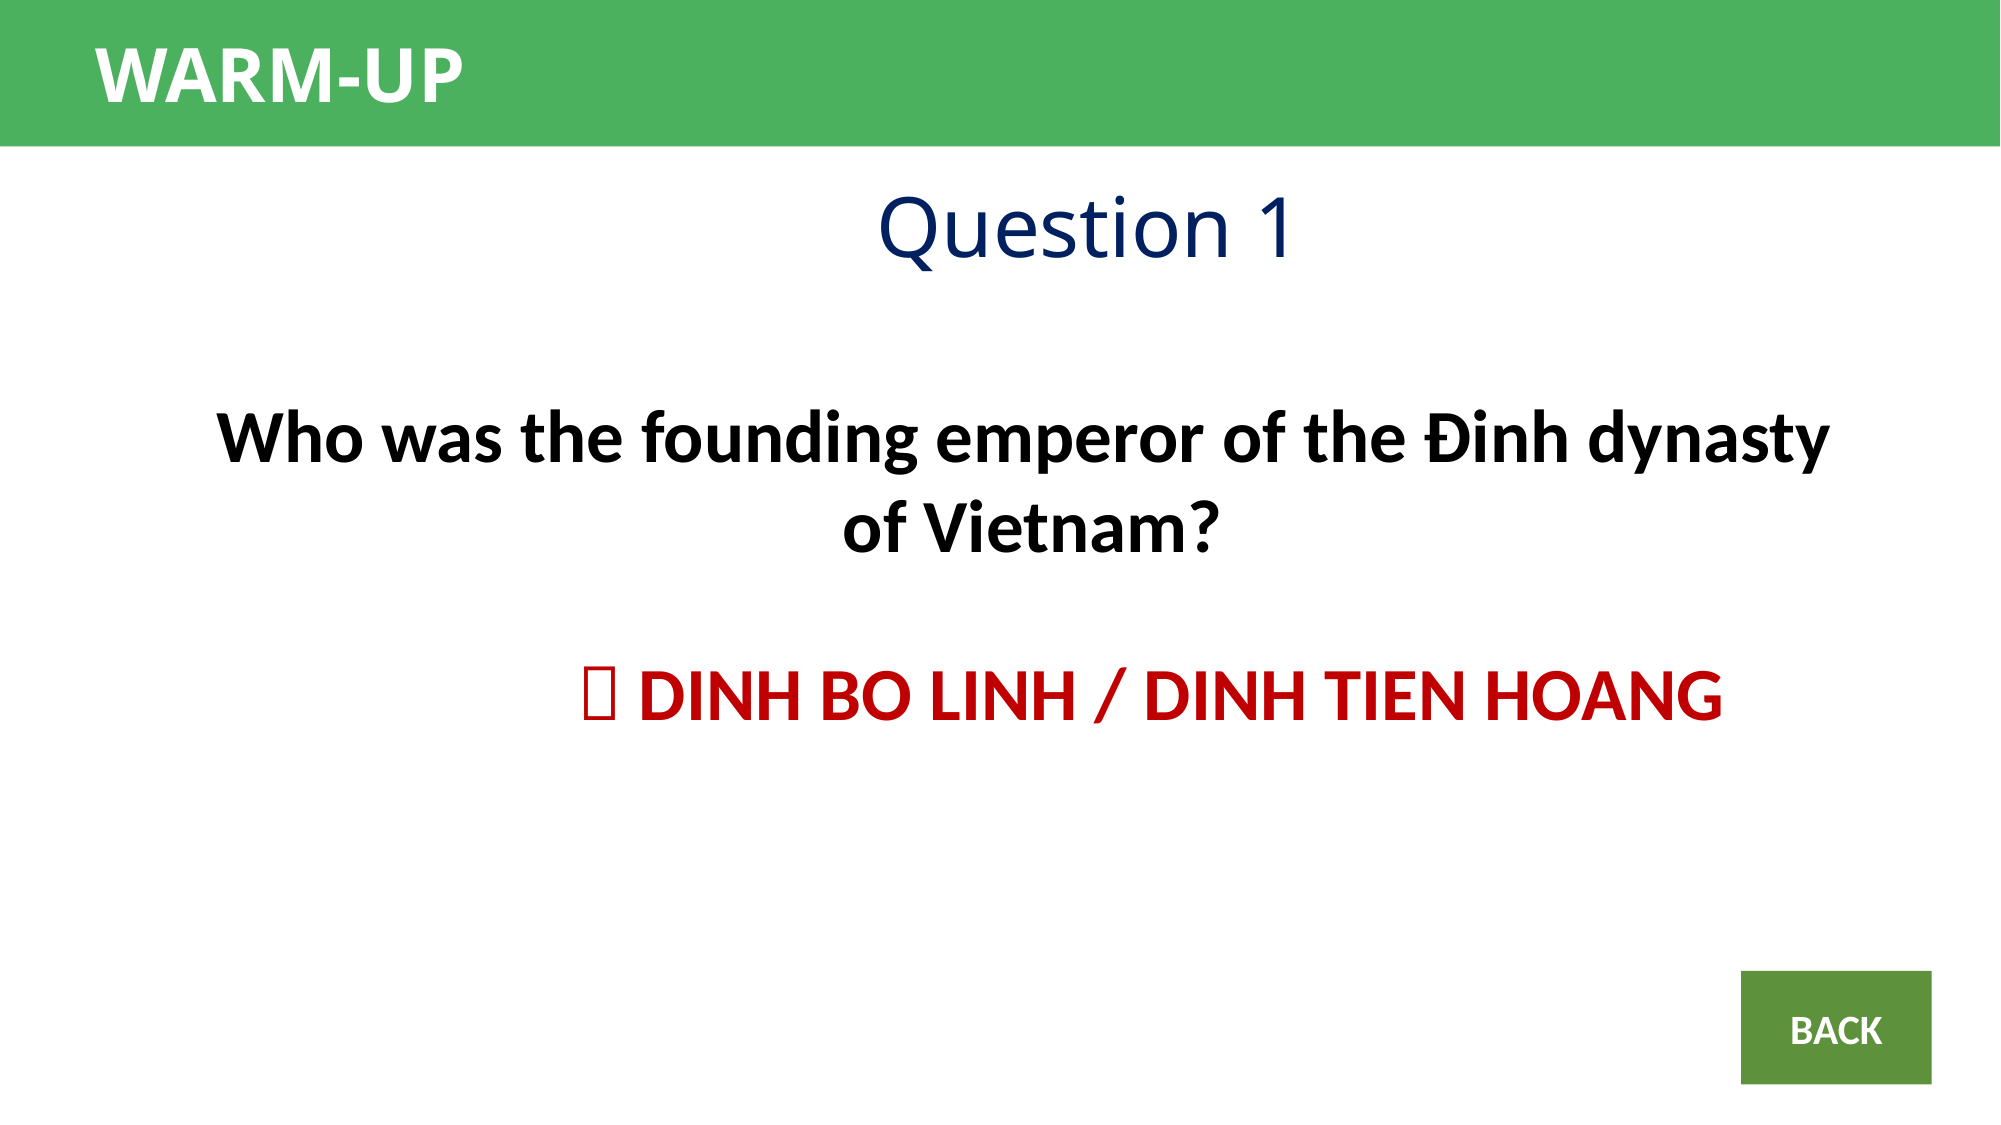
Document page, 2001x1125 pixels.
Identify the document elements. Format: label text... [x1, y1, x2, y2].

text_box Question 1 [384, 167, 1796, 282]
text_box Who was the founding emperor of the Đinh dynasty of Vietnam? [201, 380, 1865, 575]
text_box [0, 0, 2000, 147]
text_box  DINH BO LINH / DINH TIEN HOANG [562, 638, 1741, 743]
text_box WARM-UP [81, 20, 831, 125]
text_box BACK [1740, 970, 1933, 1085]
